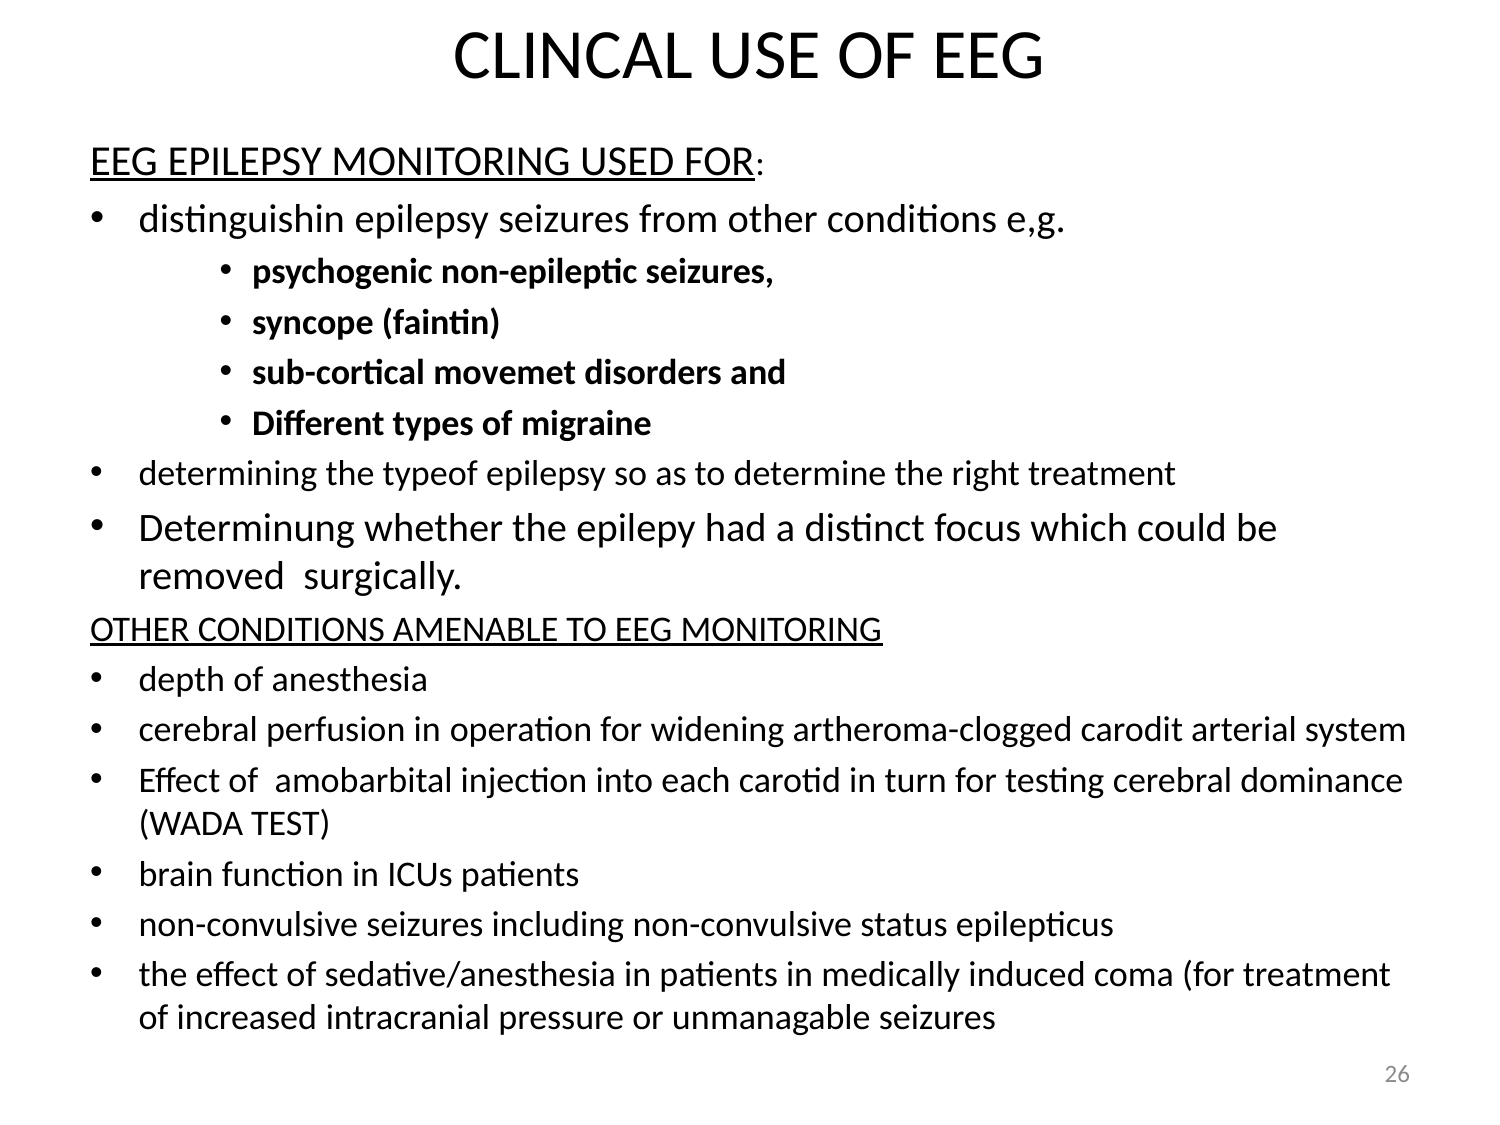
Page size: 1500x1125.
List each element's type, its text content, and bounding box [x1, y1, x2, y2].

title CLINCAL USE OF EEG [75, 0, 1425, 100]
list EEG EPILEPSY MONITORING USED FOR: distinguishin epilepsy seizures from other conditions e,g. psychogenic non-epileptic seizures, syncope (faintin) sub-cortical movemet disorders and Different types of migraine determining the typeof epilepsy so as to determine the right treatment Determinung whether the epilepy had a distinct focus which could be removed surgically. OTHER CONDITIONS AMENABLE TO EEG MONITORING depth of anesthesia cerebral perfusion in operation for widening artheroma-clogged carodit arterial system Effect of amobarbital injection into each carotid in turn for testing cerebral dominance (WADA TEST) brain function in ICUs patients non-convulsive seizures including non-convulsive status epilepticus the effect of sedative/anesthesia in patients in medically induced coma (for treatment of increased intracranial pressure or unmanagable seizures [75, 125, 1425, 1100]
slide_number 26 [1074, 1042, 1425, 1103]
